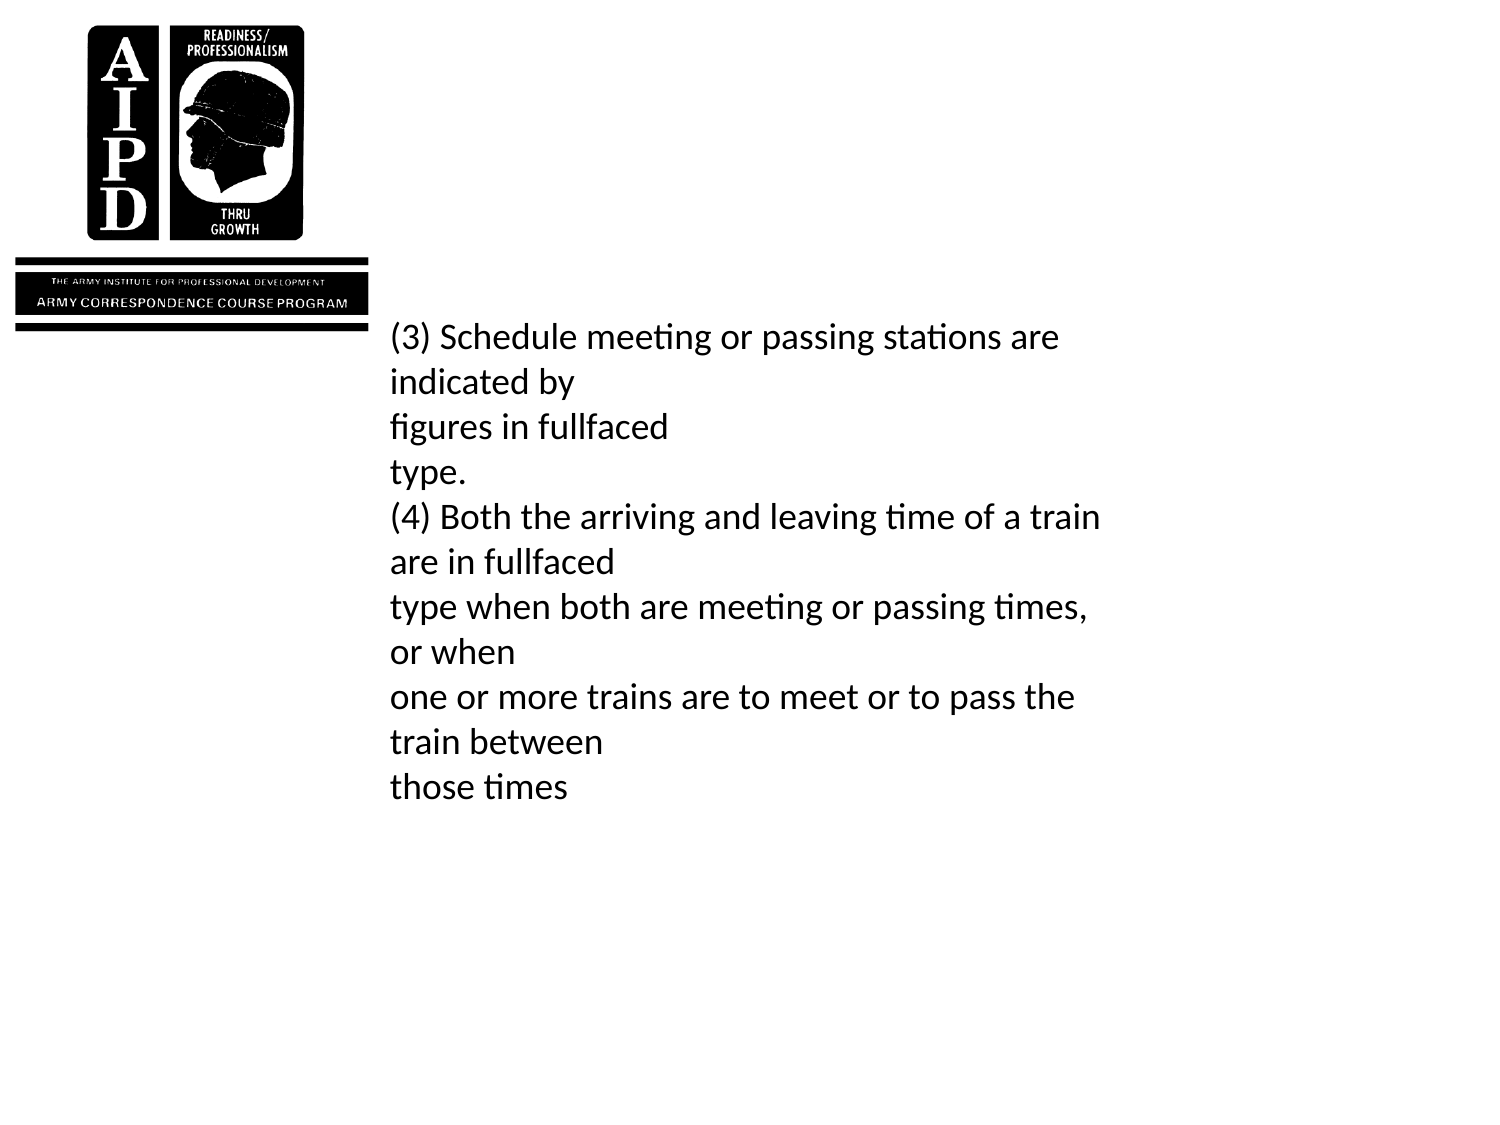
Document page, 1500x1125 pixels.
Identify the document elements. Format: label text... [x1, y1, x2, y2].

picture [12, 22, 370, 333]
text_box (3) Schedule meeting or passing stations are indicated by figures in fullfaced type. (4) Both the arriving and leaving time of a train are in fullfaced type when both are meeting or passing times, or when one or more trains are to meet or to pass the train between those times [374, 304, 1125, 815]
